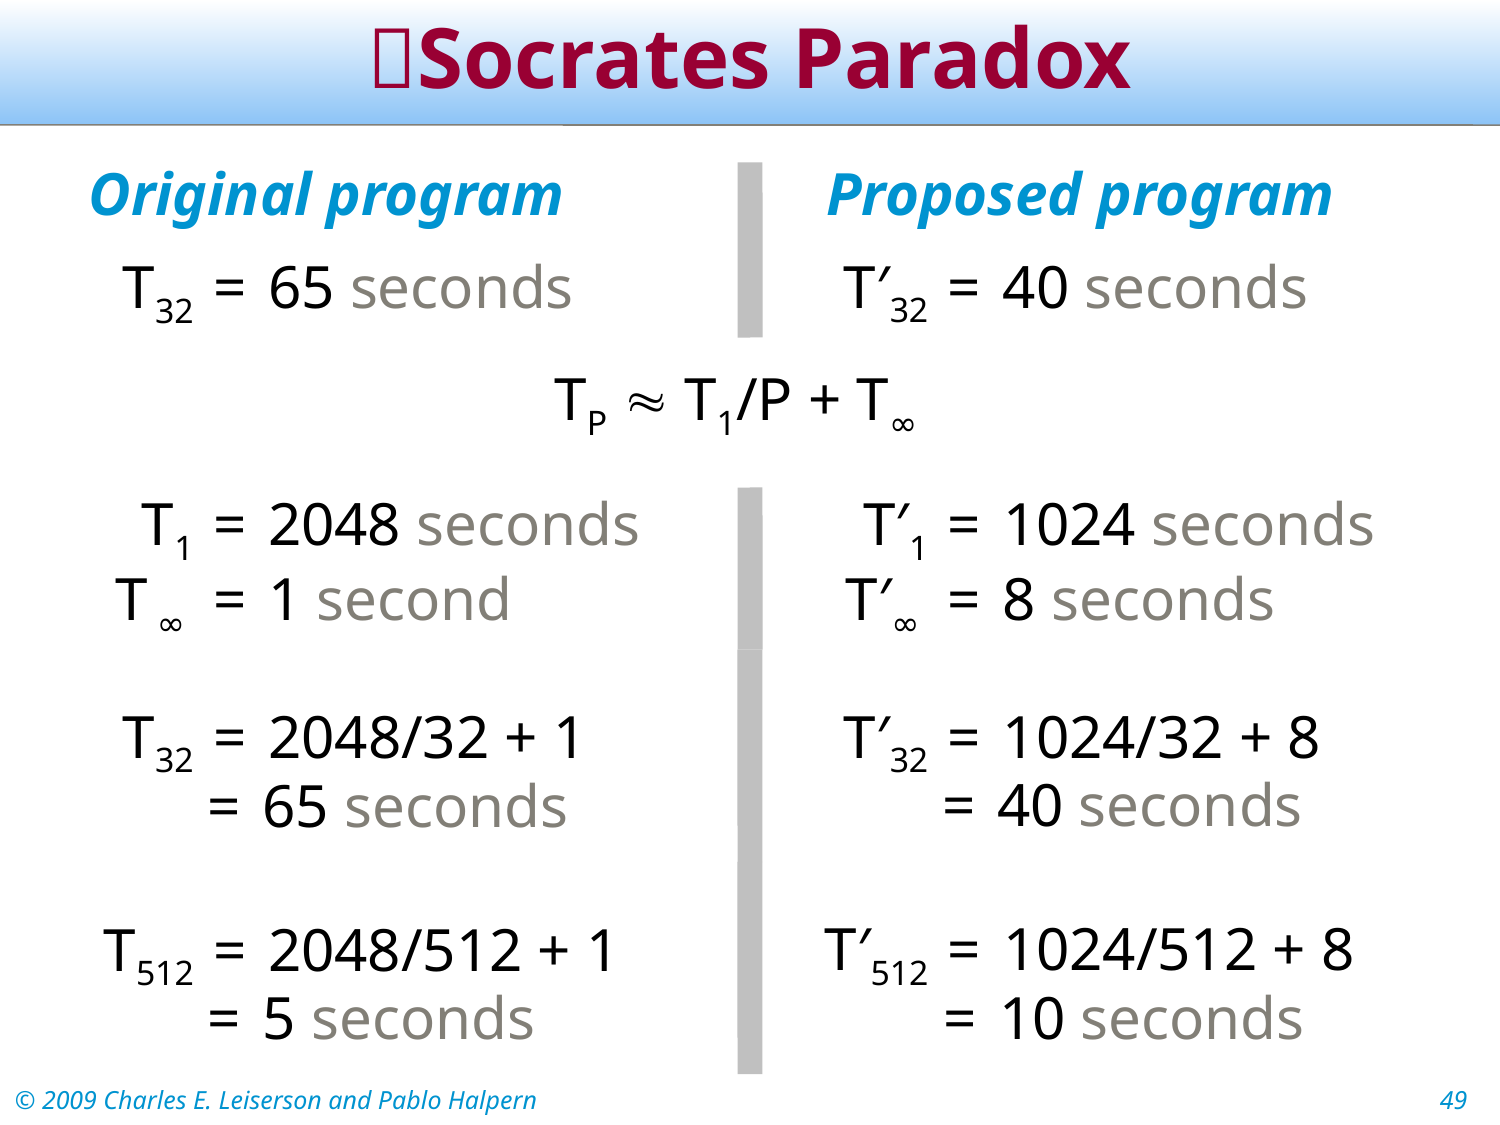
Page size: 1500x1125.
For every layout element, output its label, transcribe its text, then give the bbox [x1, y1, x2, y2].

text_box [65, 486, 1435, 650]
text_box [59, 649, 1463, 863]
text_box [65, 162, 1362, 338]
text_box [59, 861, 1435, 1075]
text_box TP  T1/P + T∞ [539, 362, 933, 441]
title Socrates Paradox [12, 5, 1488, 119]
